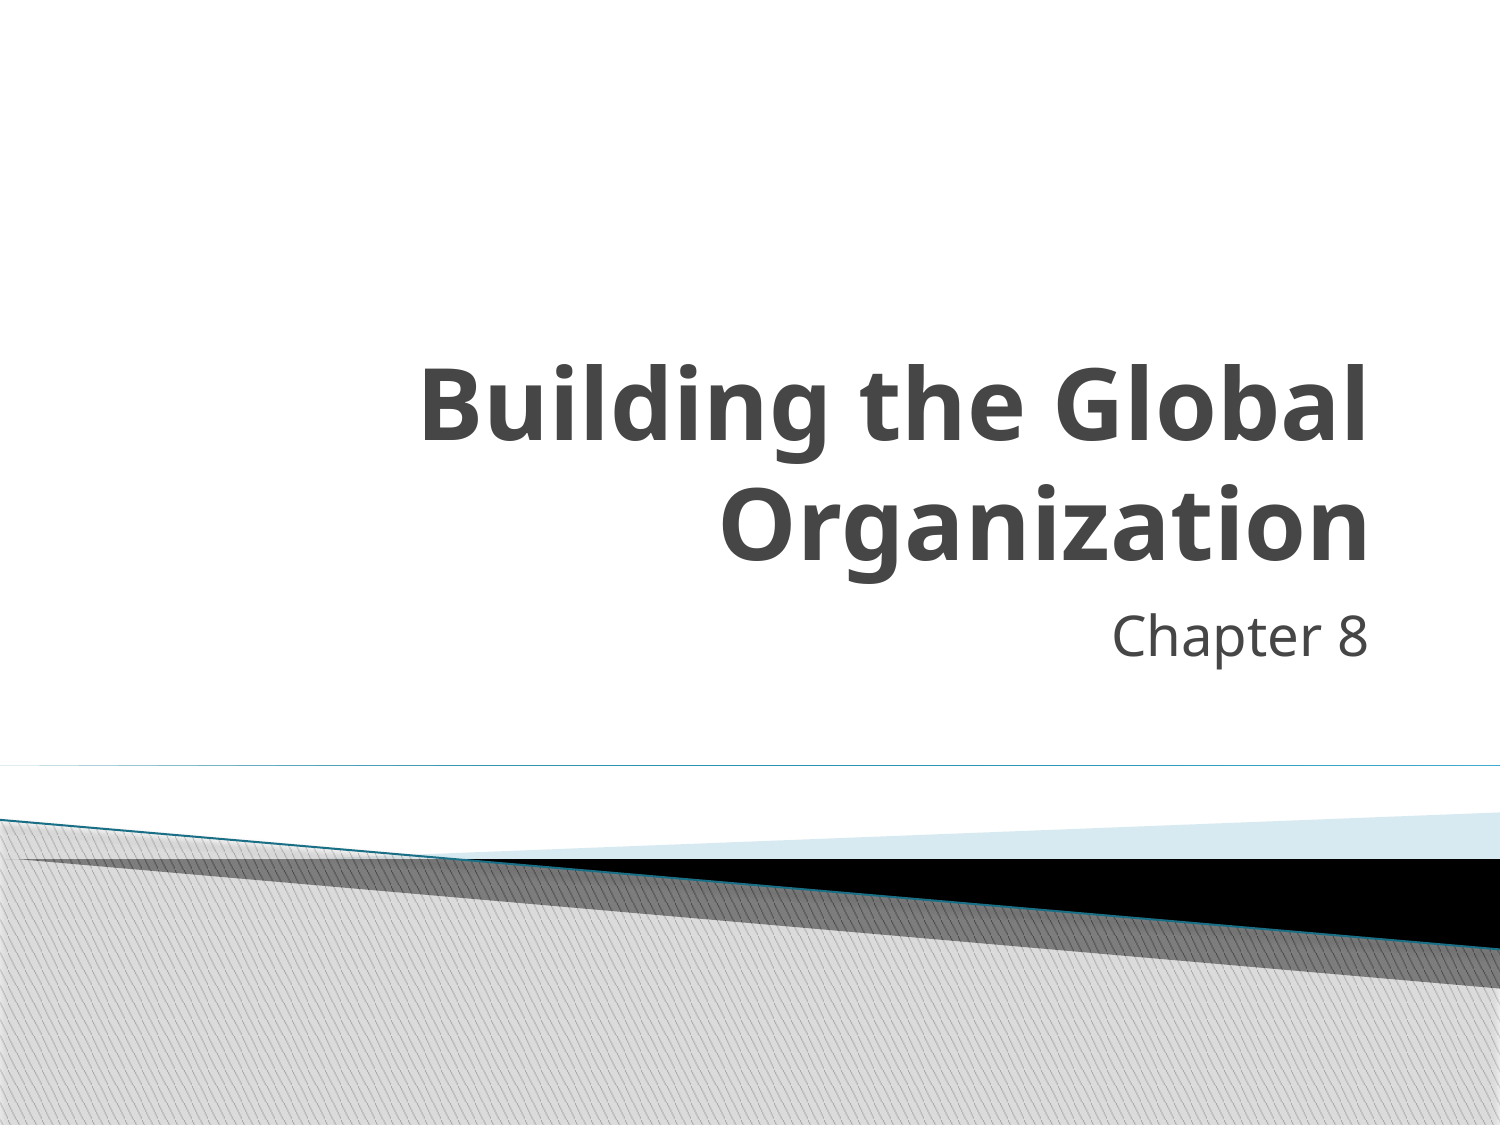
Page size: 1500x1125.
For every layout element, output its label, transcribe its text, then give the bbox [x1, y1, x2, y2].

title Building the Global Organization [112, 287, 1388, 588]
picture [5, 859, 1500, 989]
subtitle Chapter 8 [112, 592, 1388, 790]
